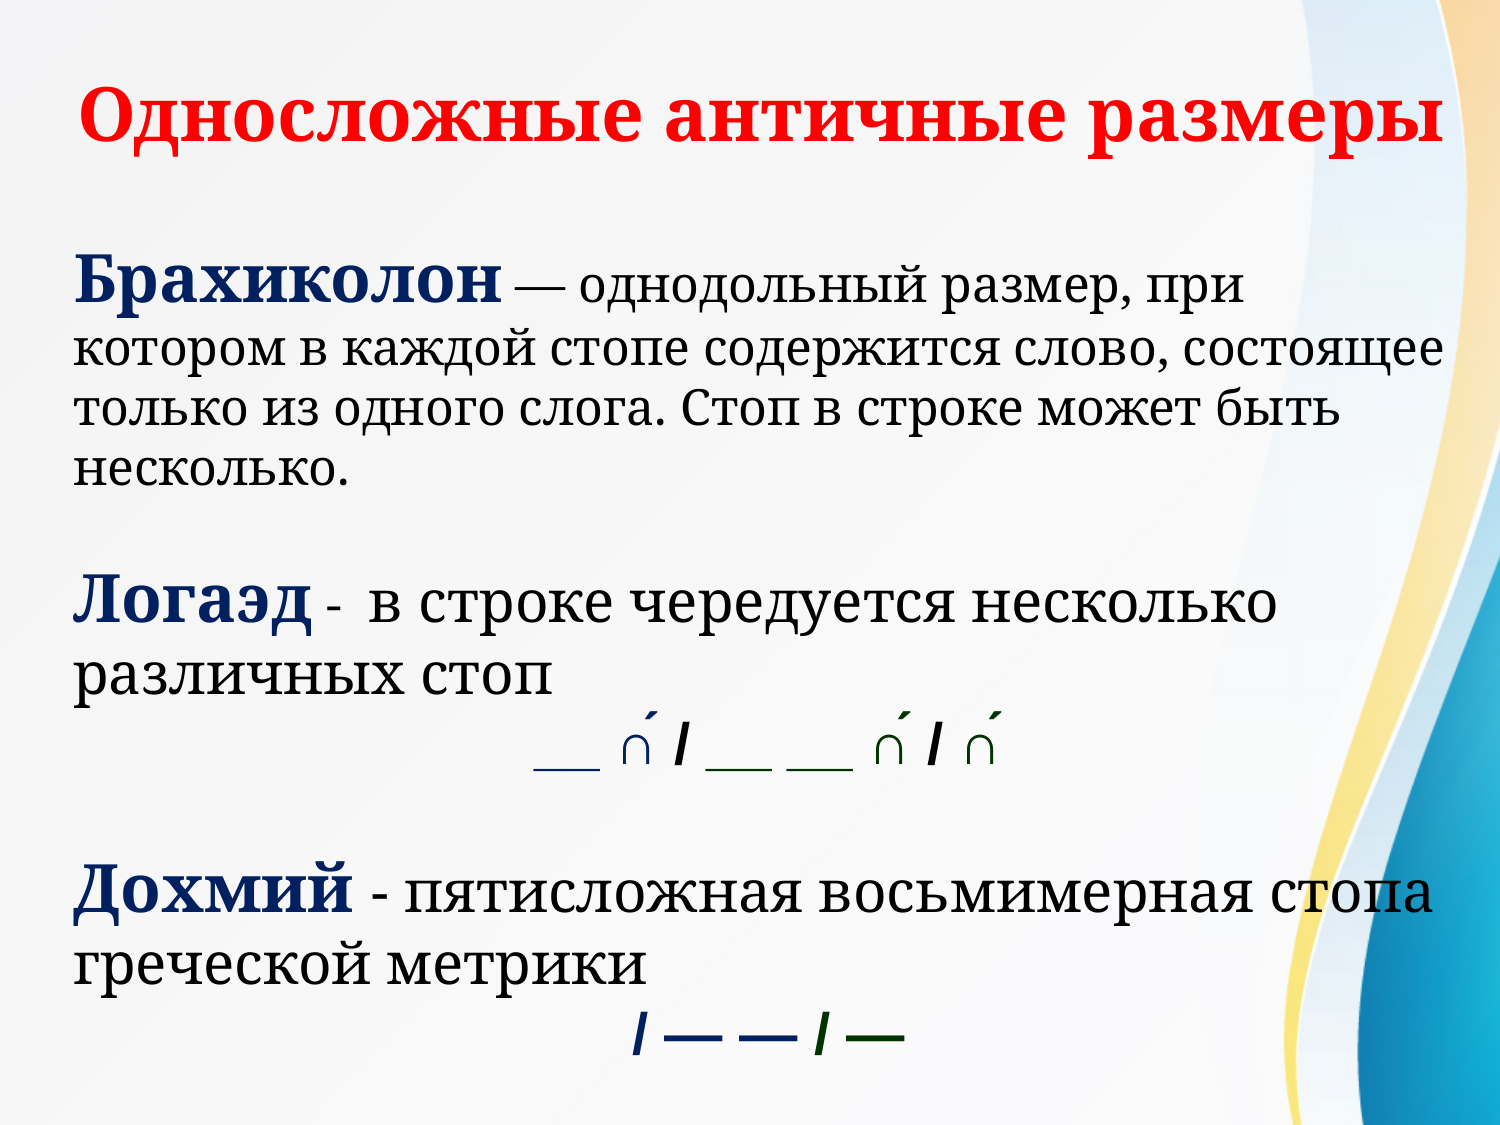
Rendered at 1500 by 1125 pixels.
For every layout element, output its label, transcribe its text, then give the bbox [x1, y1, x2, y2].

text_box Односложные античные размеры Брахиколон — однодольный размер, при котором в каждой стопе содержится слово, состоящее только из одного слога. Стоп в строке может быть несколько. Логаэд - в строке чередуется несколько различных стоп __ ∩́ / __ __ ∩́ / ∩́ Дохмий - пятисложная восьмимерная стопа греческой метрики / — — / — [58, 58, 1465, 1074]
picture [0, 0, 1500, 1125]
